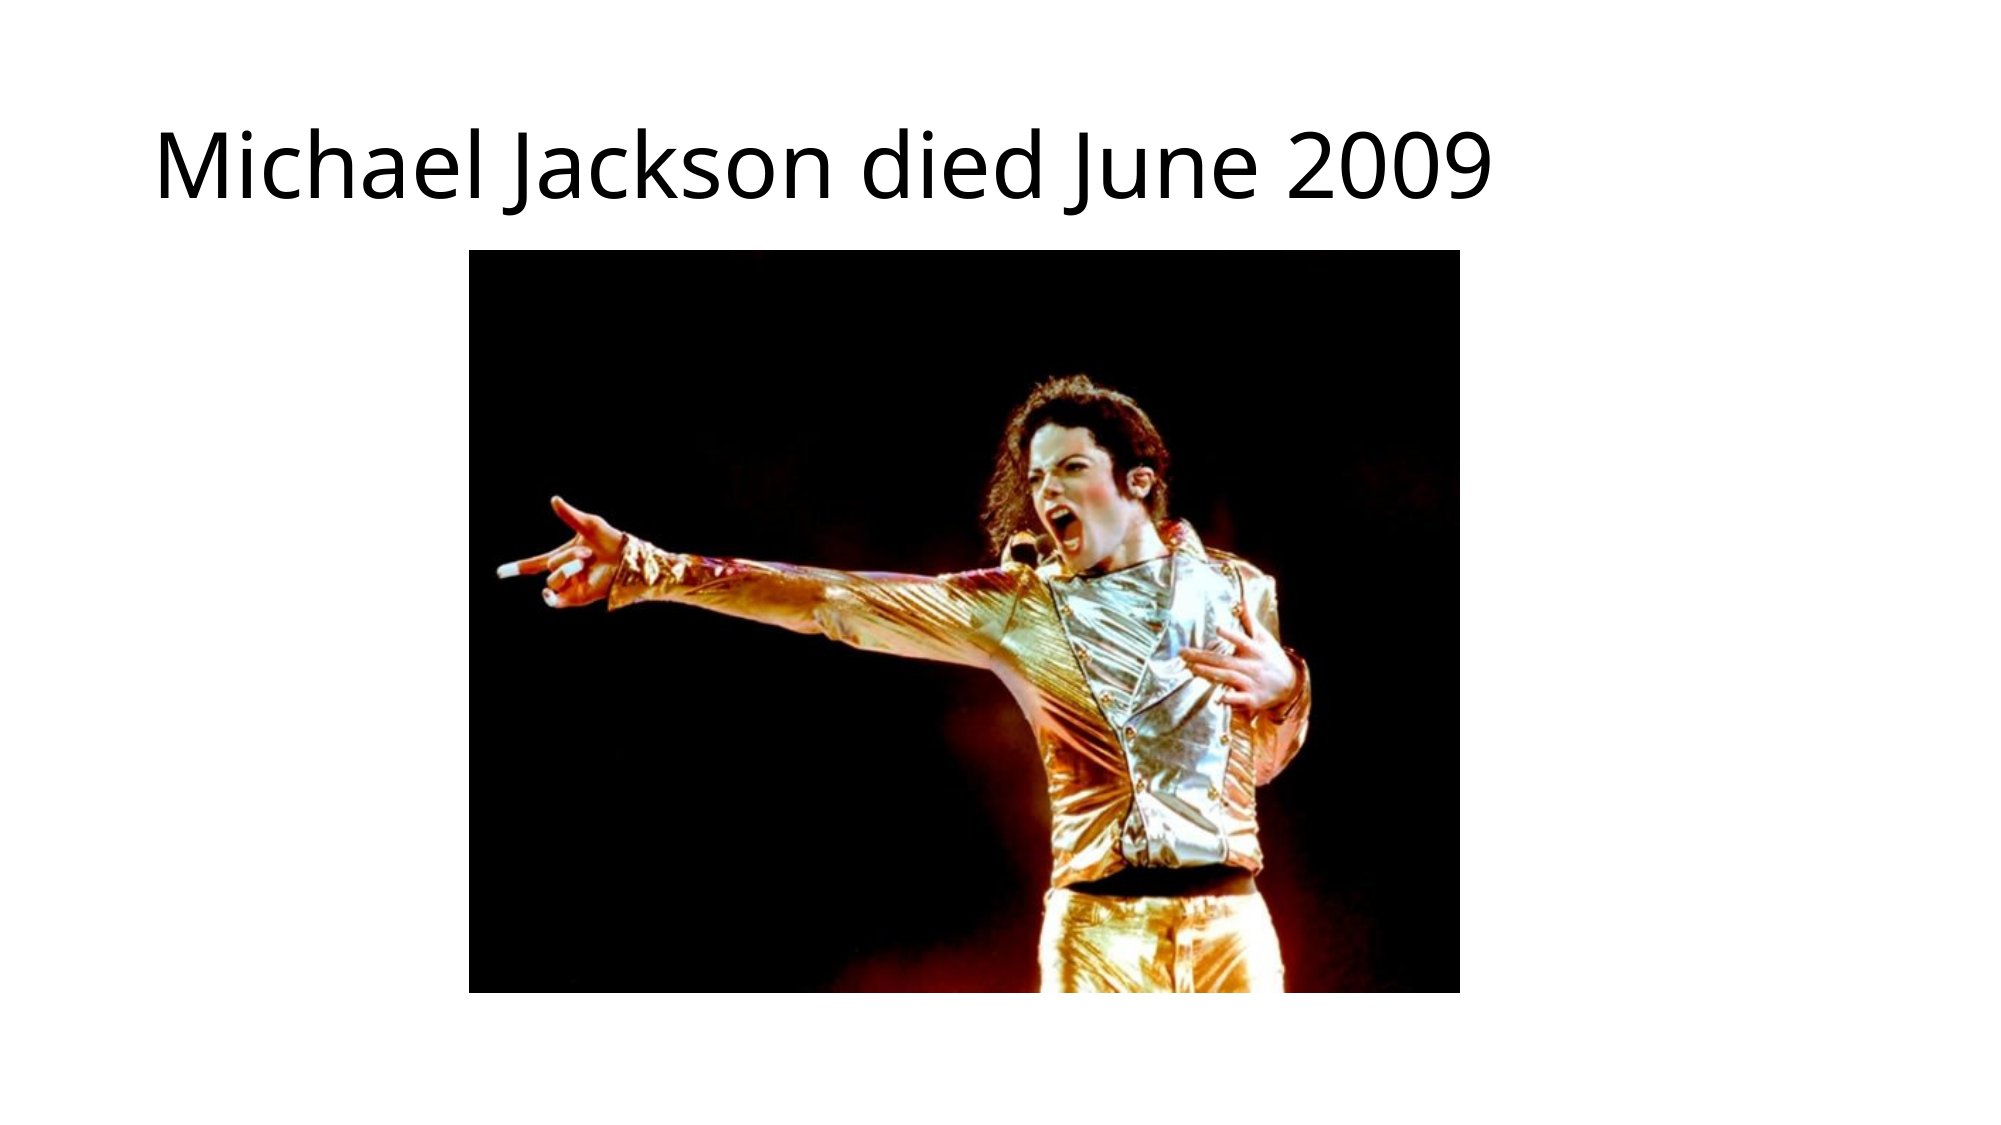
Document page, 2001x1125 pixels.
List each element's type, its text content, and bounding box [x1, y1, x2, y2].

title Michael Jackson died June 2009 [137, 59, 1863, 278]
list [469, 250, 1460, 993]
